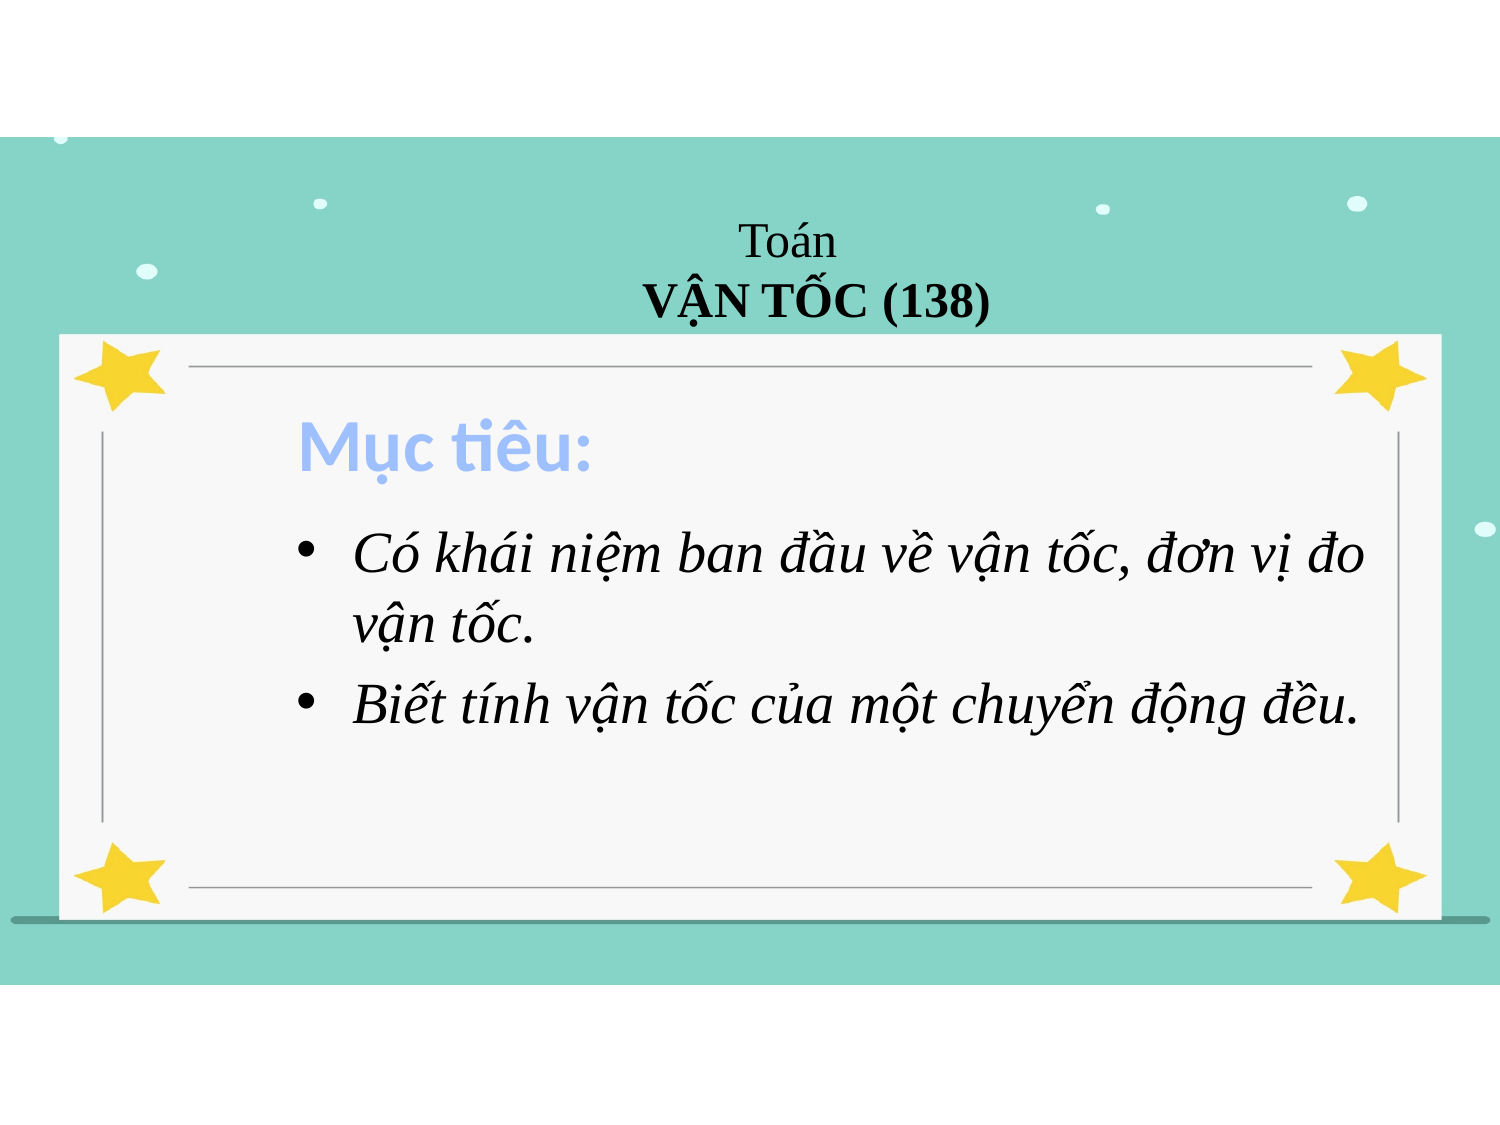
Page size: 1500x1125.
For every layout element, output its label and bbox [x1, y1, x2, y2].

picture [0, 137, 1500, 985]
